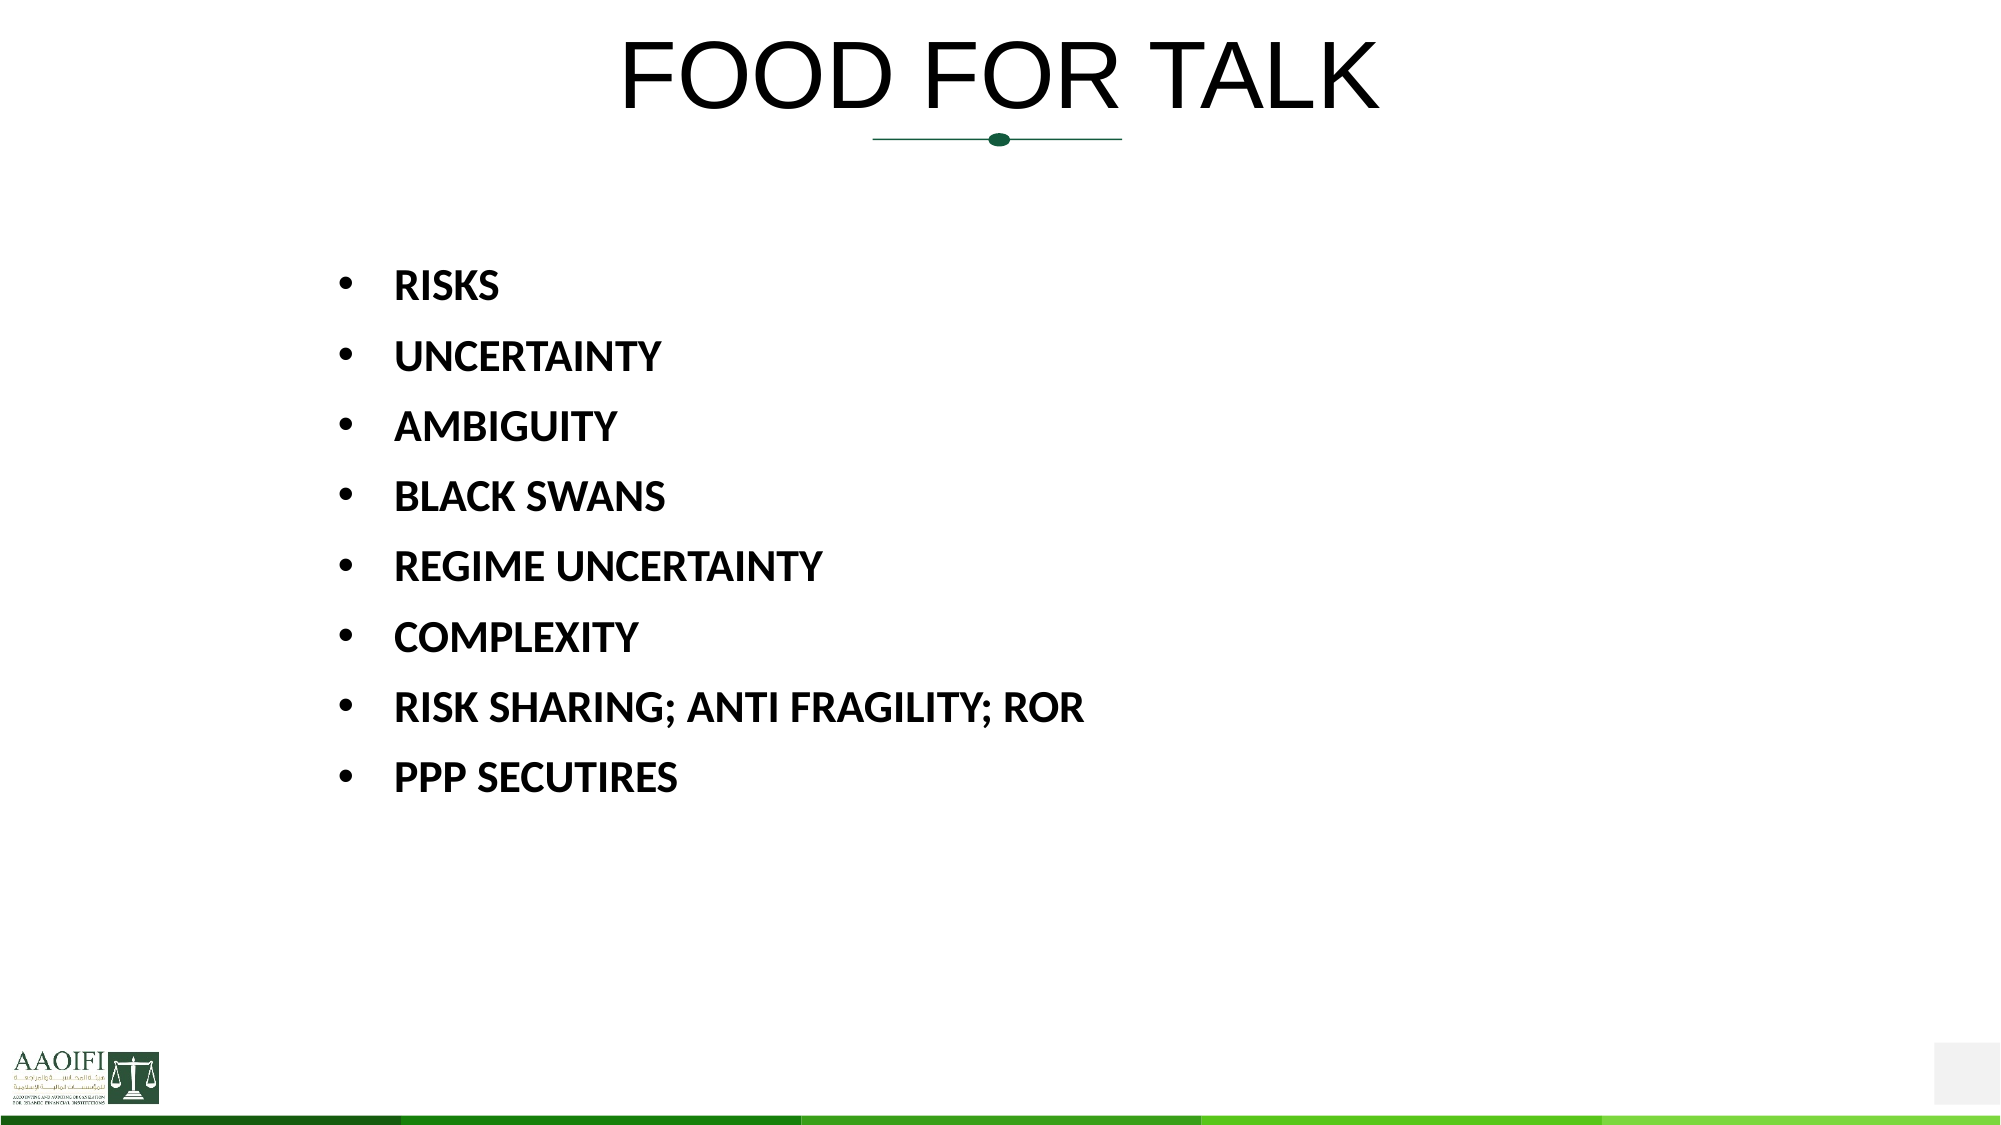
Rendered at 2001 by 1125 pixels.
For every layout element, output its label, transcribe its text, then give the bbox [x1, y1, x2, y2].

title FOOD FOR TALK [137, 38, 1863, 116]
picture [12, 1051, 159, 1105]
list RISKS UNCERTAINTY AMBIGUITY BLACK SWANS REGIME UNCERTAINTY COMPLEXITY RISK SHARING; ANTI FRAGILITY; ROR PPP SECUTIRES [337, 115, 1663, 778]
